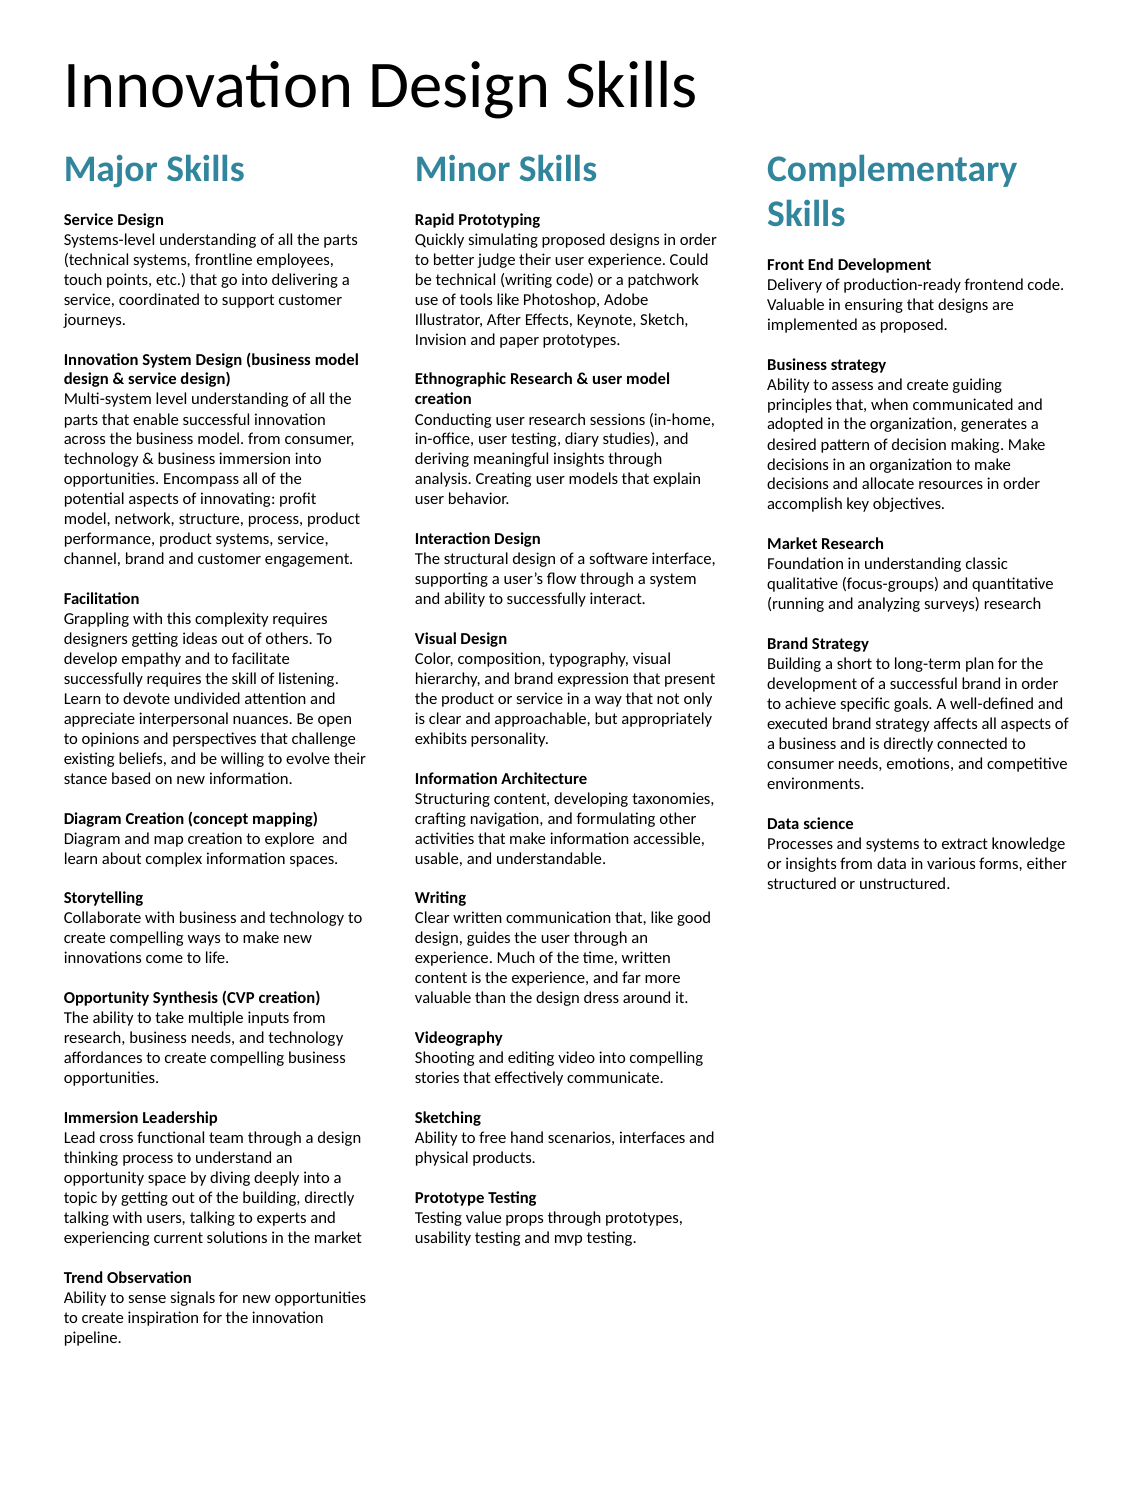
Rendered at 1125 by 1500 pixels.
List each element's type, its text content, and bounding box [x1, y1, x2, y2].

text_box Complementary Skills Front End Development Delivery of production-ready frontend code. Valuable in ensuring that designs are implemented as proposed. Business strategy Ability to assess and create guiding principles that, when communicated and adopted in the organization, generates a desired pattern of decision making. Make decisions in an organization to make decisions and allocate resources in order accomplish key objectives. Market Research Foundation in understanding classic qualitative (focus-groups) and quantitative (running and analyzing surveys) research Brand Strategy Building a short to long-term plan for the development of a successful brand in order to achieve specific goals. A well-defined and executed brand strategy affects all aspects of a business and is directly connected to consumer needs, emotions, and competitive environments. Data science Processes and systems to extract knowledge or insights from data in various forms, either structured or unstructured. [752, 136, 1086, 940]
text_box Major Skills Service Design Systems-level understanding of all the parts (technical systems, frontline employees, touch points, etc.) that go into delivering a service, coordinated to support customer journeys. Innovation System Design (business model design & service design) Multi-system level understanding of all the parts that enable successful innovation across the business model. from consumer, technology & business immersion into opportunities. Encompass all of the potential aspects of innovating: profit model, network, structure, process, product performance, product systems, service, channel, brand and customer engagement. Facilitation Grappling with this complexity requires designers getting ideas out of others. To develop empathy and to facilitate successfully requires the skill of listening. Learn to devote undivided attention and appreciate interpersonal nuances. Be open to opinions and perspectives that challenge existing beliefs, and be willing to evolve their stance based on new information. Diagram Creation (concept mapping) Diagram and map creation to explore and learn about complex information spaces. Storytelling Collaborate with business and technology to create compelling ways to make new innovations come to life. Opportunity Synthesis (CVP creation) The ability to take multiple inputs from research, business needs, and technology affordances to create compelling business opportunities. Immersion Leadership Lead cross functional team through a design thinking process to understand an opportunity space by diving deeply into a topic by getting out of the building, directly talking with users, talking to experts and experiencing current solutions in the market Trend Observation Ability to sense signals for new opportunities to create inspiration for the innovation pipeline. [48, 136, 382, 1354]
text_box Innovation Design Skills [48, 33, 1125, 129]
text_box Minor Skills Rapid Prototyping Quickly simulating proposed designs in order to better judge their user experience. Could be technical (writing code) or a patchwork use of tools like Photoshop, Adobe Illustrator, After Effects, Keynote, Sketch, Invision and paper prototypes. Ethnographic Research & user model creation Conducting user research sessions (in-home, in-office, user testing, diary studies), and deriving meaningful insights through analysis. Creating user models that explain user behavior. Interaction Design The structural design of a software interface, supporting a user’s flow through a system and ability to successfully interact. Visual Design Color, composition, typography, visual hierarchy, and brand expression that present the product or service in a way that not only is clear and approachable, but appropriately exhibits personality. Information Architecture Structuring content, developing taxonomies, crafting navigation, and formulating other activities that make information accessible, usable, and understandable. Writing Clear written communication that, like good design, guides the user through an experience. Much of the time, written content is the experience, and far more valuable than the design dress around it. Videography Shooting and editing video into compelling stories that effectively communicate. Sketching Ability to free hand scenarios, interfaces and physical products. Prototype Testing Testing value props through prototypes, usability testing and mvp testing. [400, 136, 734, 1255]
